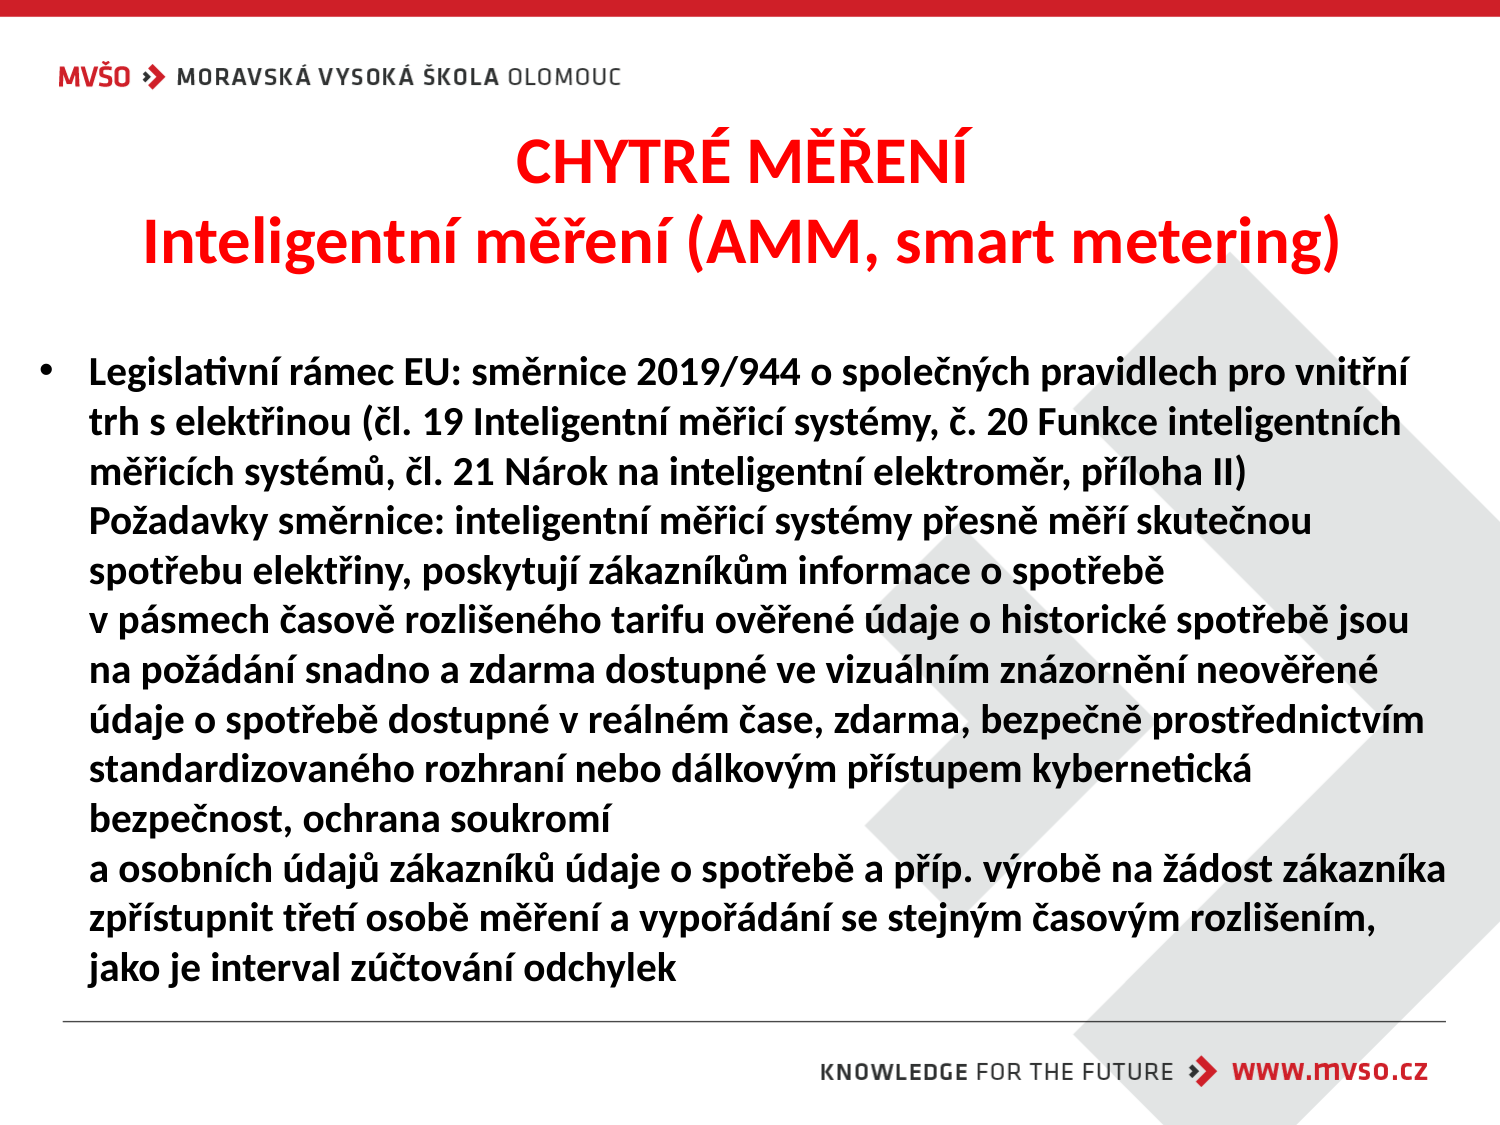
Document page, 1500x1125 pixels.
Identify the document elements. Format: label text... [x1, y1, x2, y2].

picture [0, 0, 1500, 1125]
title CHYTRÉ MĚŘENÍ Inteligentní měření (AMM, smart metering) [24, 120, 1463, 274]
list Legislativní rámec EU: směrnice 2019/944 o společných pravidlech pro vnitřní trh s elektřinou (čl. 19 Inteligentní měřicí systémy, č. 20 Funkce inteligentních měřicích systémů, čl. 21 Nárok na inteligentní elektroměr, příloha II) Požadavky směrnice: inteligentní měřicí systémy přesně měří skutečnou spotřebu elektřiny, poskytují zákazníkům informace o spotřebě v pásmech časově rozlišeného tarifu ověřené údaje o historické spotřebě jsou na požádání snadno a zdarma dostupné ve vizuálním znázornění neověřené údaje o spotřebě dostupné v reálném čase, zdarma, bezpečně prostřednictvím standardizovaného rozhraní nebo dálkovým přístupem kybernetická bezpečnost, ochrana soukromí a osobních údajů zákazníků údaje o spotřebě a příp. výrobě na žádost zákazníka zpřístupnit třetí osobě měření a vypořádání se stejným časovým rozlišením, jako je interval zúčtování odchylek [24, 337, 1474, 1005]
